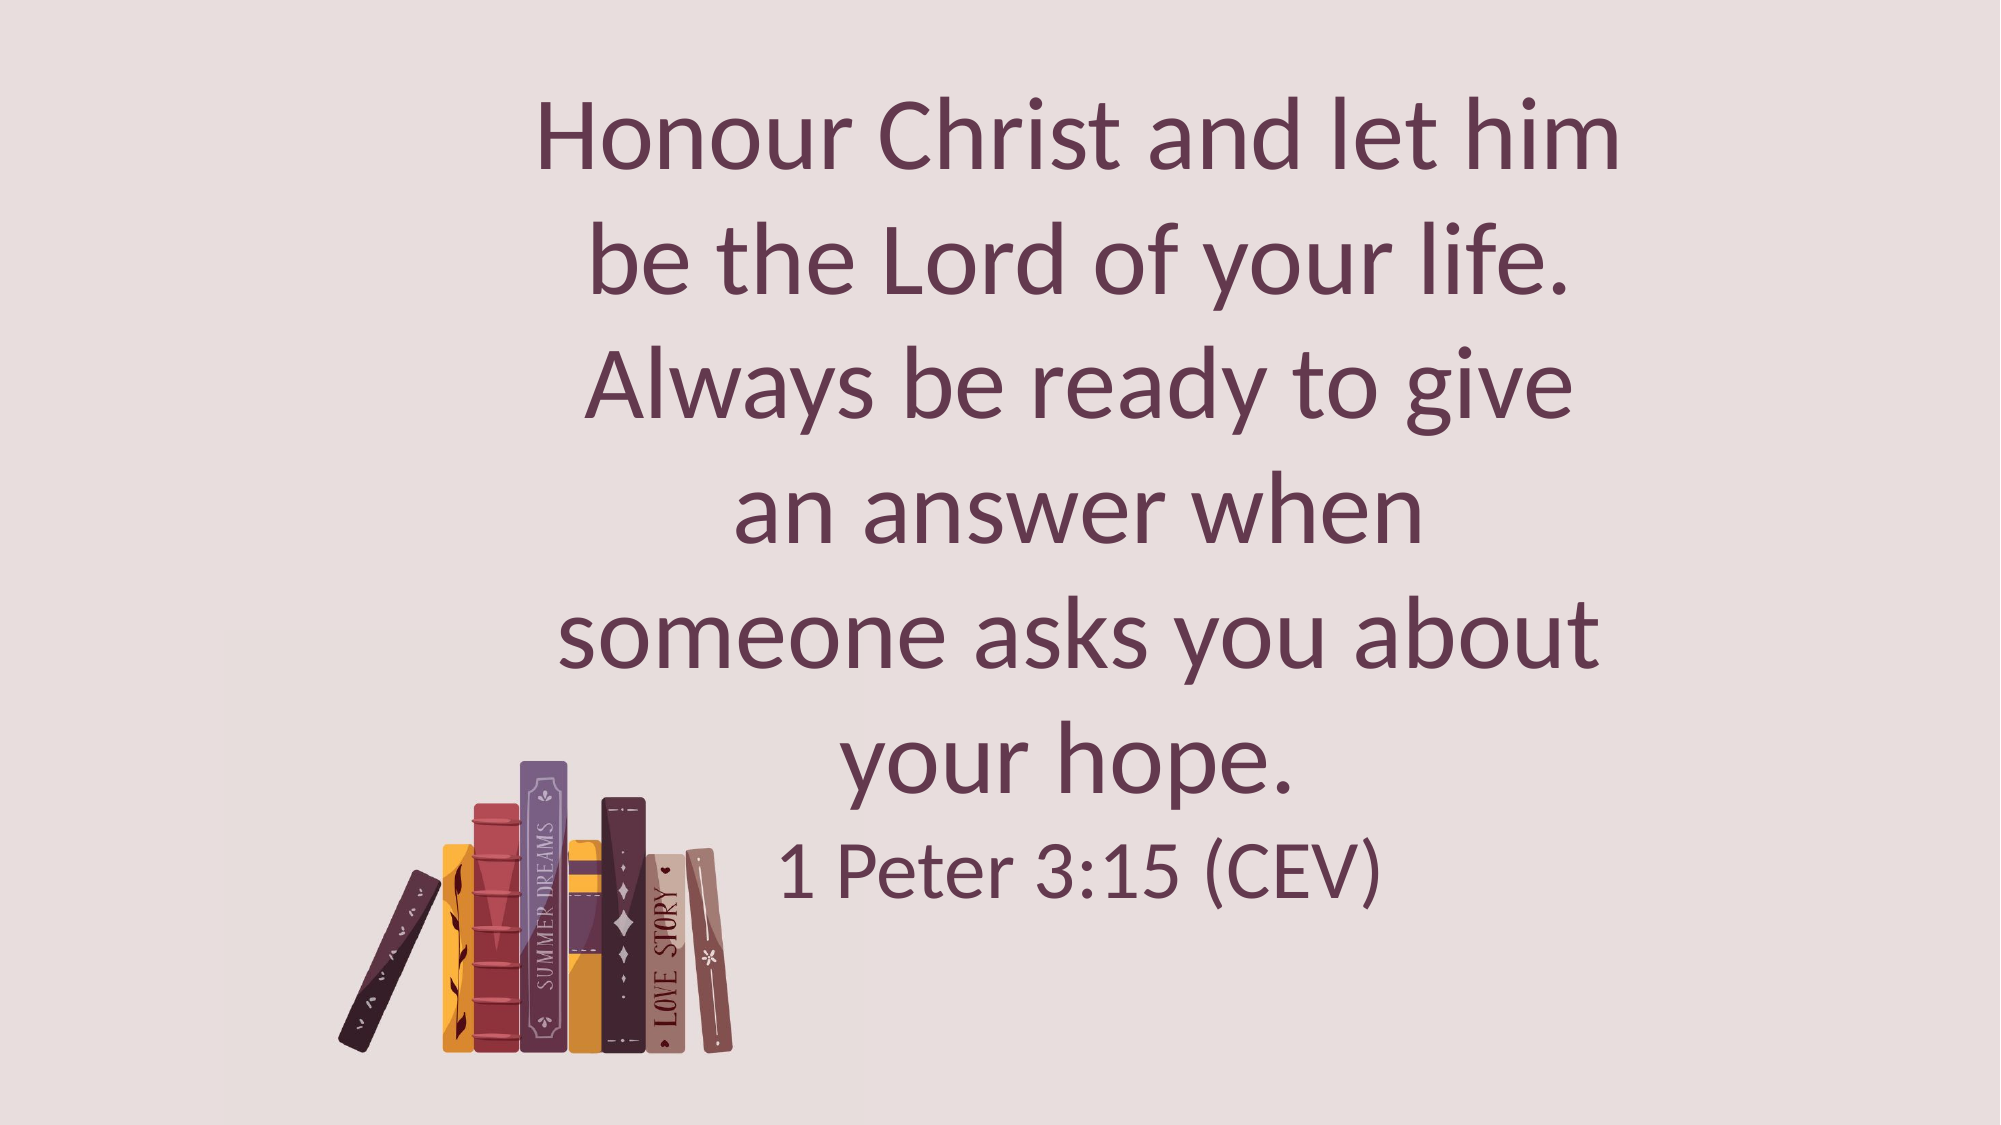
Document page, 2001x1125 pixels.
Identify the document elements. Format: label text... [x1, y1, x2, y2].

text_box Honour Christ and let him be the Lord of your life. Always be ready to give an answer when someone asks you about your hope. 1 Peter 3:15 (CEV) [514, 57, 1645, 923]
picture [224, 630, 865, 1125]
